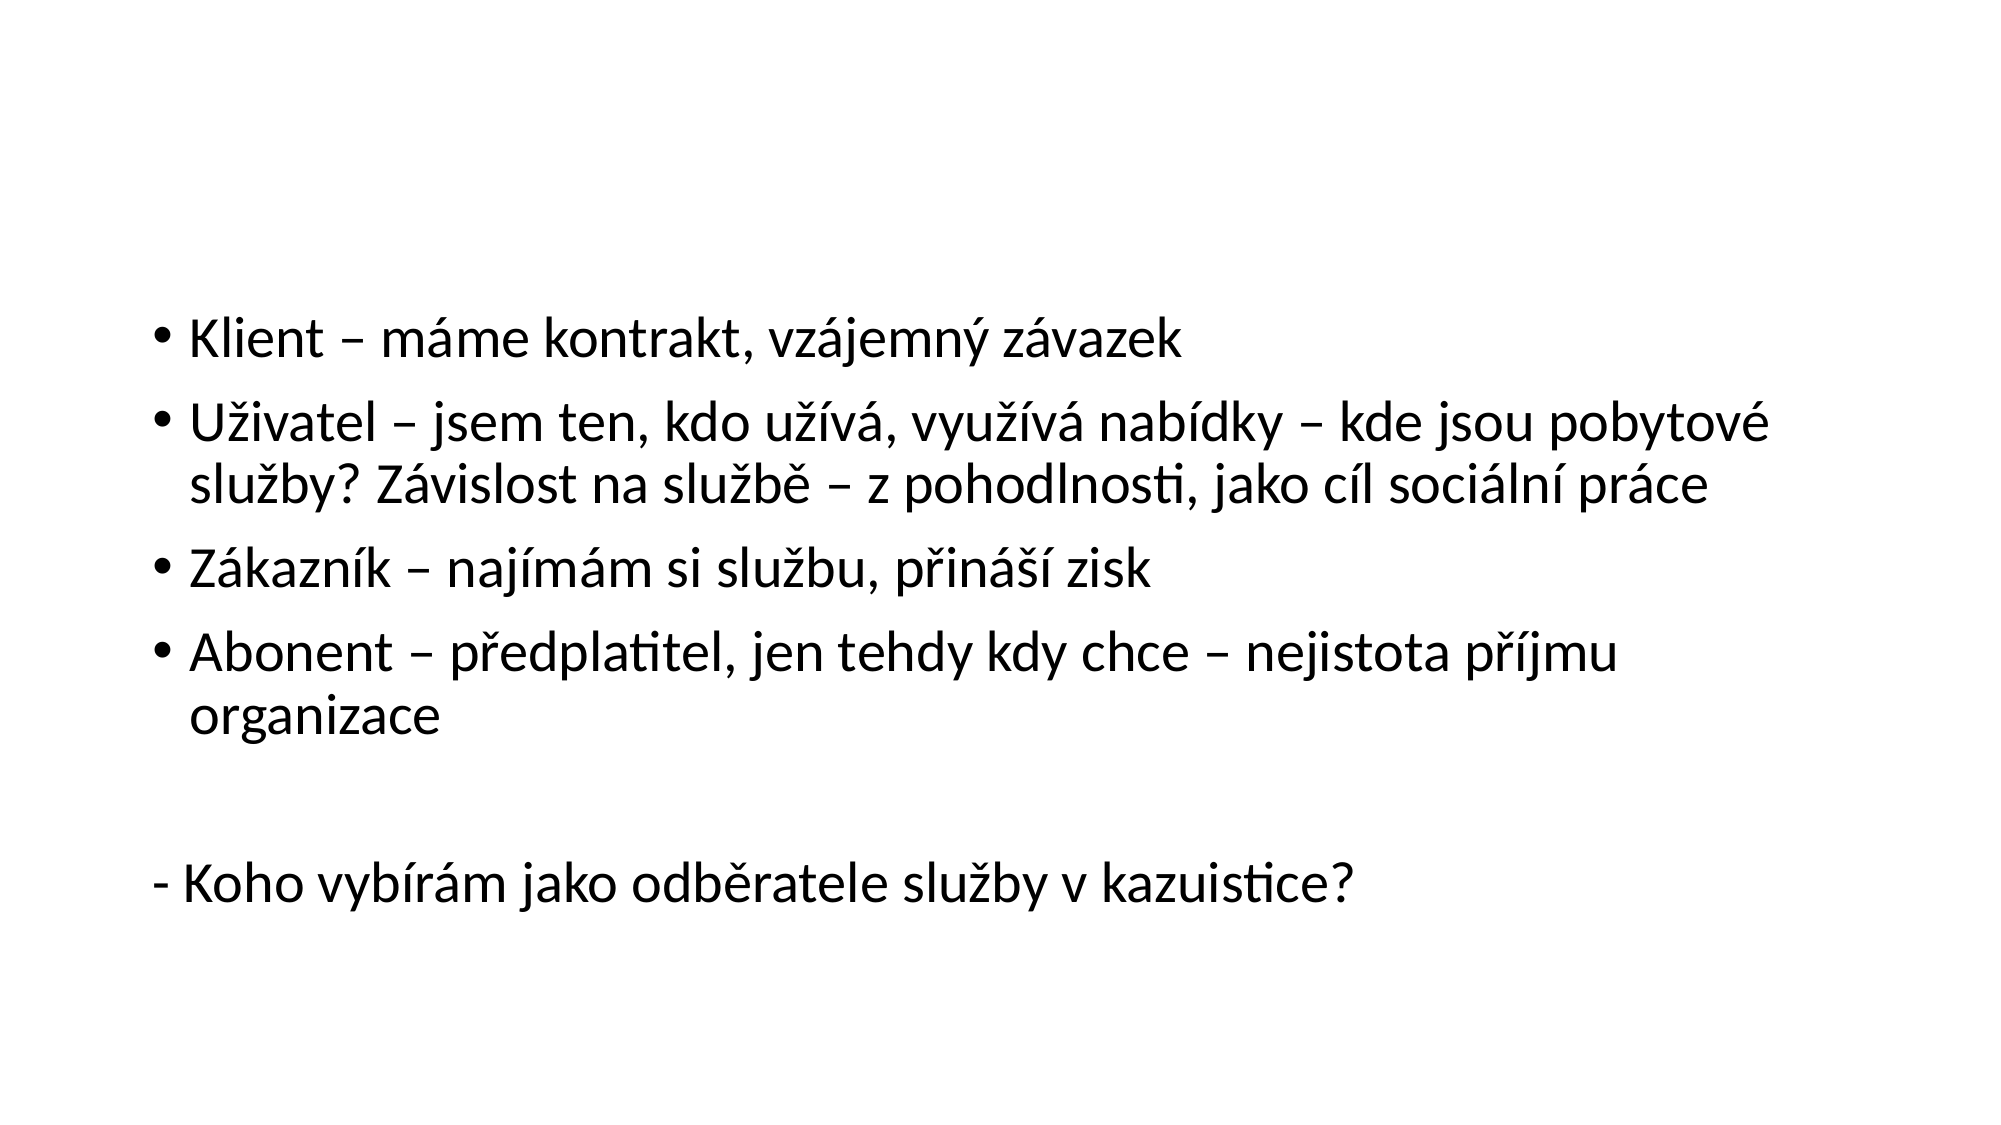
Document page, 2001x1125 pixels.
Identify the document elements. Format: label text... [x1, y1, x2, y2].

list Klient – máme kontrakt, vzájemný závazek Uživatel – jsem ten, kdo užívá, využívá nabídky – kde jsou pobytové služby? Závislost na službě – z pohodlnosti, jako cíl sociální práce Zákazník – najímám si službu, přináší zisk Abonent – předplatitel, jen tehdy kdy chce – nejistota příjmu organizace - Koho vybírám jako odběratele služby v kazuistice? [137, 299, 1863, 1014]
